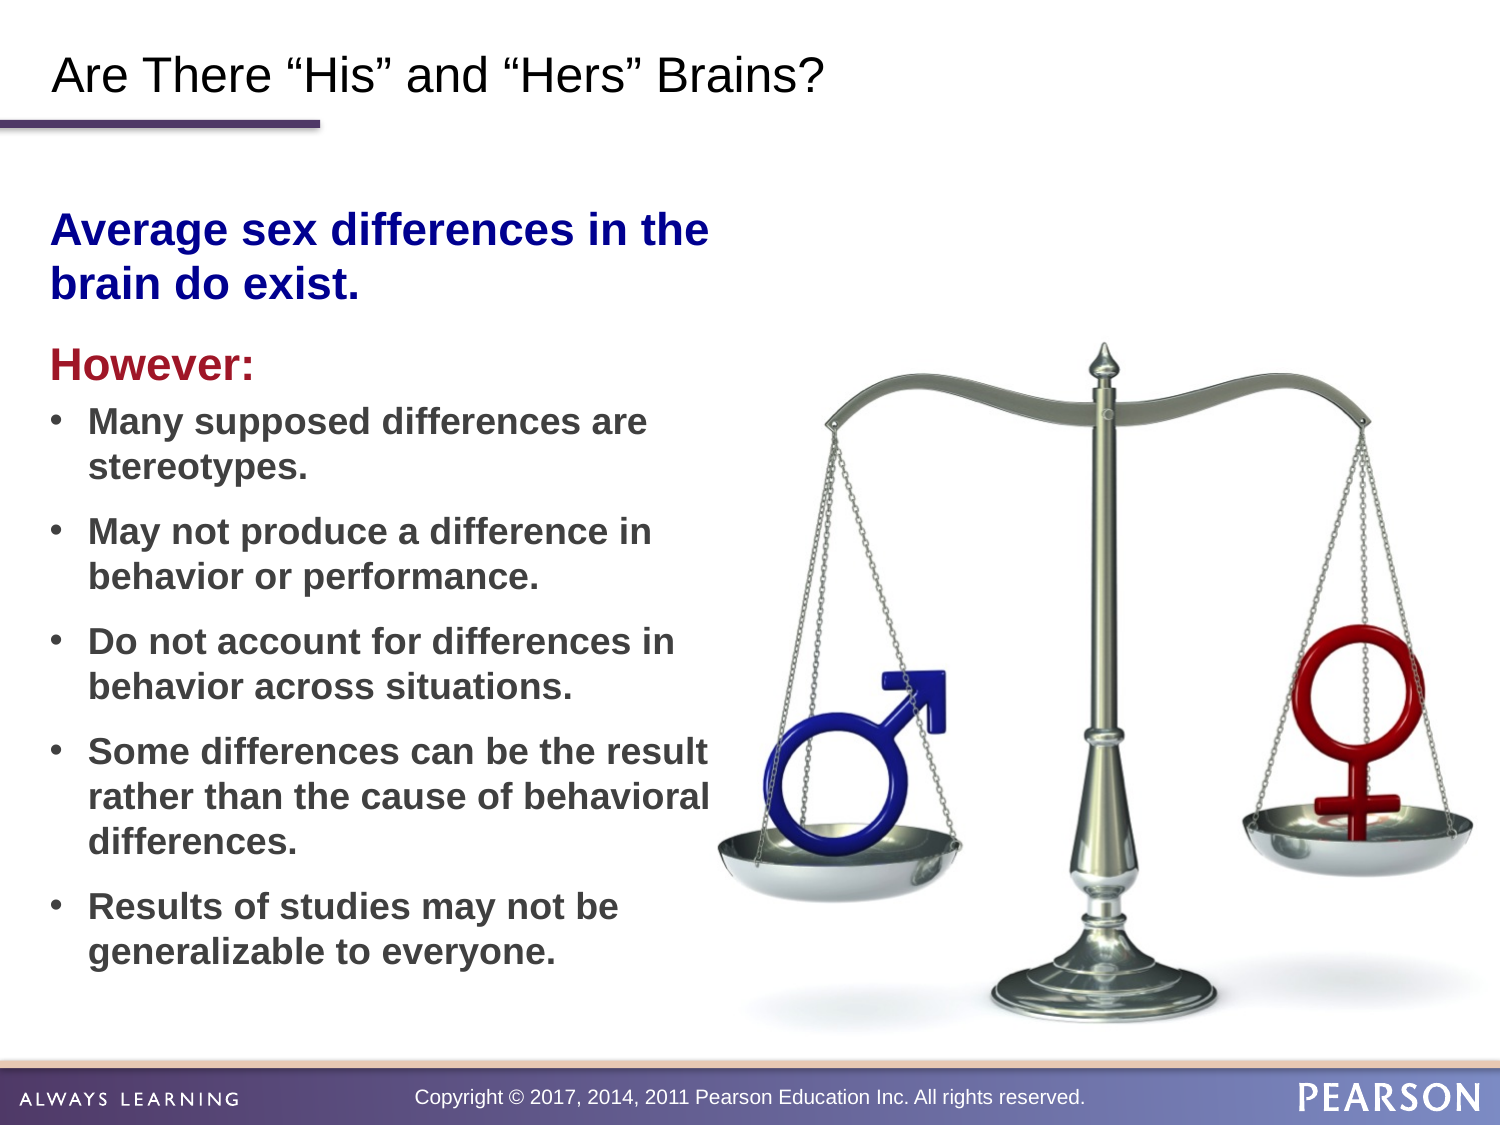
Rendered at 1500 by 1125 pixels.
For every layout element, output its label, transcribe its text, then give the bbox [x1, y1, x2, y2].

title Are There “His” and “Hers” Brains? [36, 31, 1312, 120]
text_box [24, 4, 1250, 105]
list Average sex differences in the brain do exist. However: Many supposed differences are stereotypes. May not produce a difference in behavior or performance. Do not account for differences in behavior across situations. Some differences can be the result rather than the cause of behavioral differences. Results of studies may not be generalizable to everyone. [34, 191, 825, 1023]
picture [708, 327, 1500, 1057]
